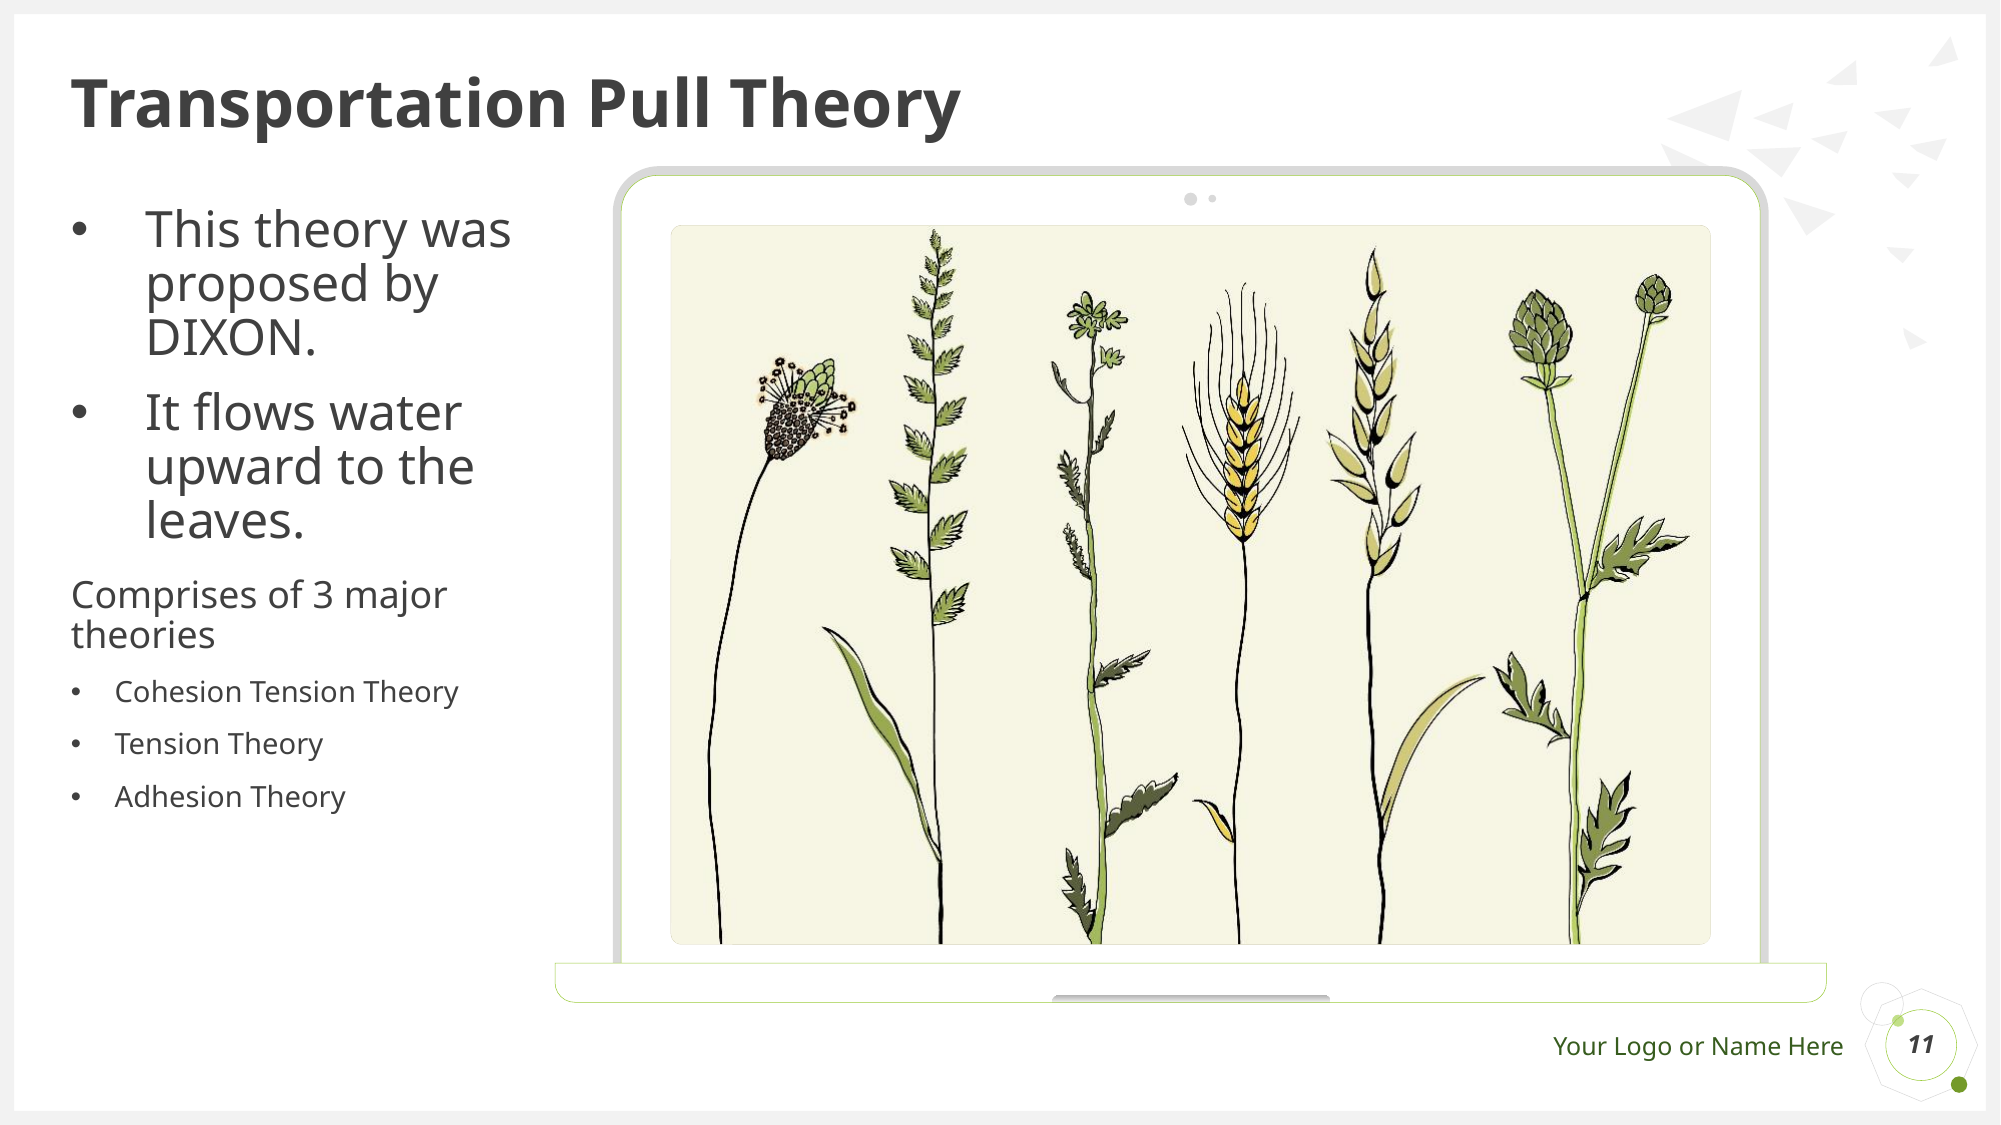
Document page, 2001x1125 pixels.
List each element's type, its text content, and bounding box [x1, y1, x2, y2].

title Transportation Pull Theory [70, 70, 1932, 142]
list Comprises of 3 major theories Cohesion Tension Theory Tension Theory Adhesion Theory [70, 575, 555, 957]
picture [671, 225, 1711, 945]
slide_number 11 [1885, 1009, 1957, 1081]
list This theory was proposed by DIXON. It flows water upward to the leaves. [70, 188, 556, 550]
